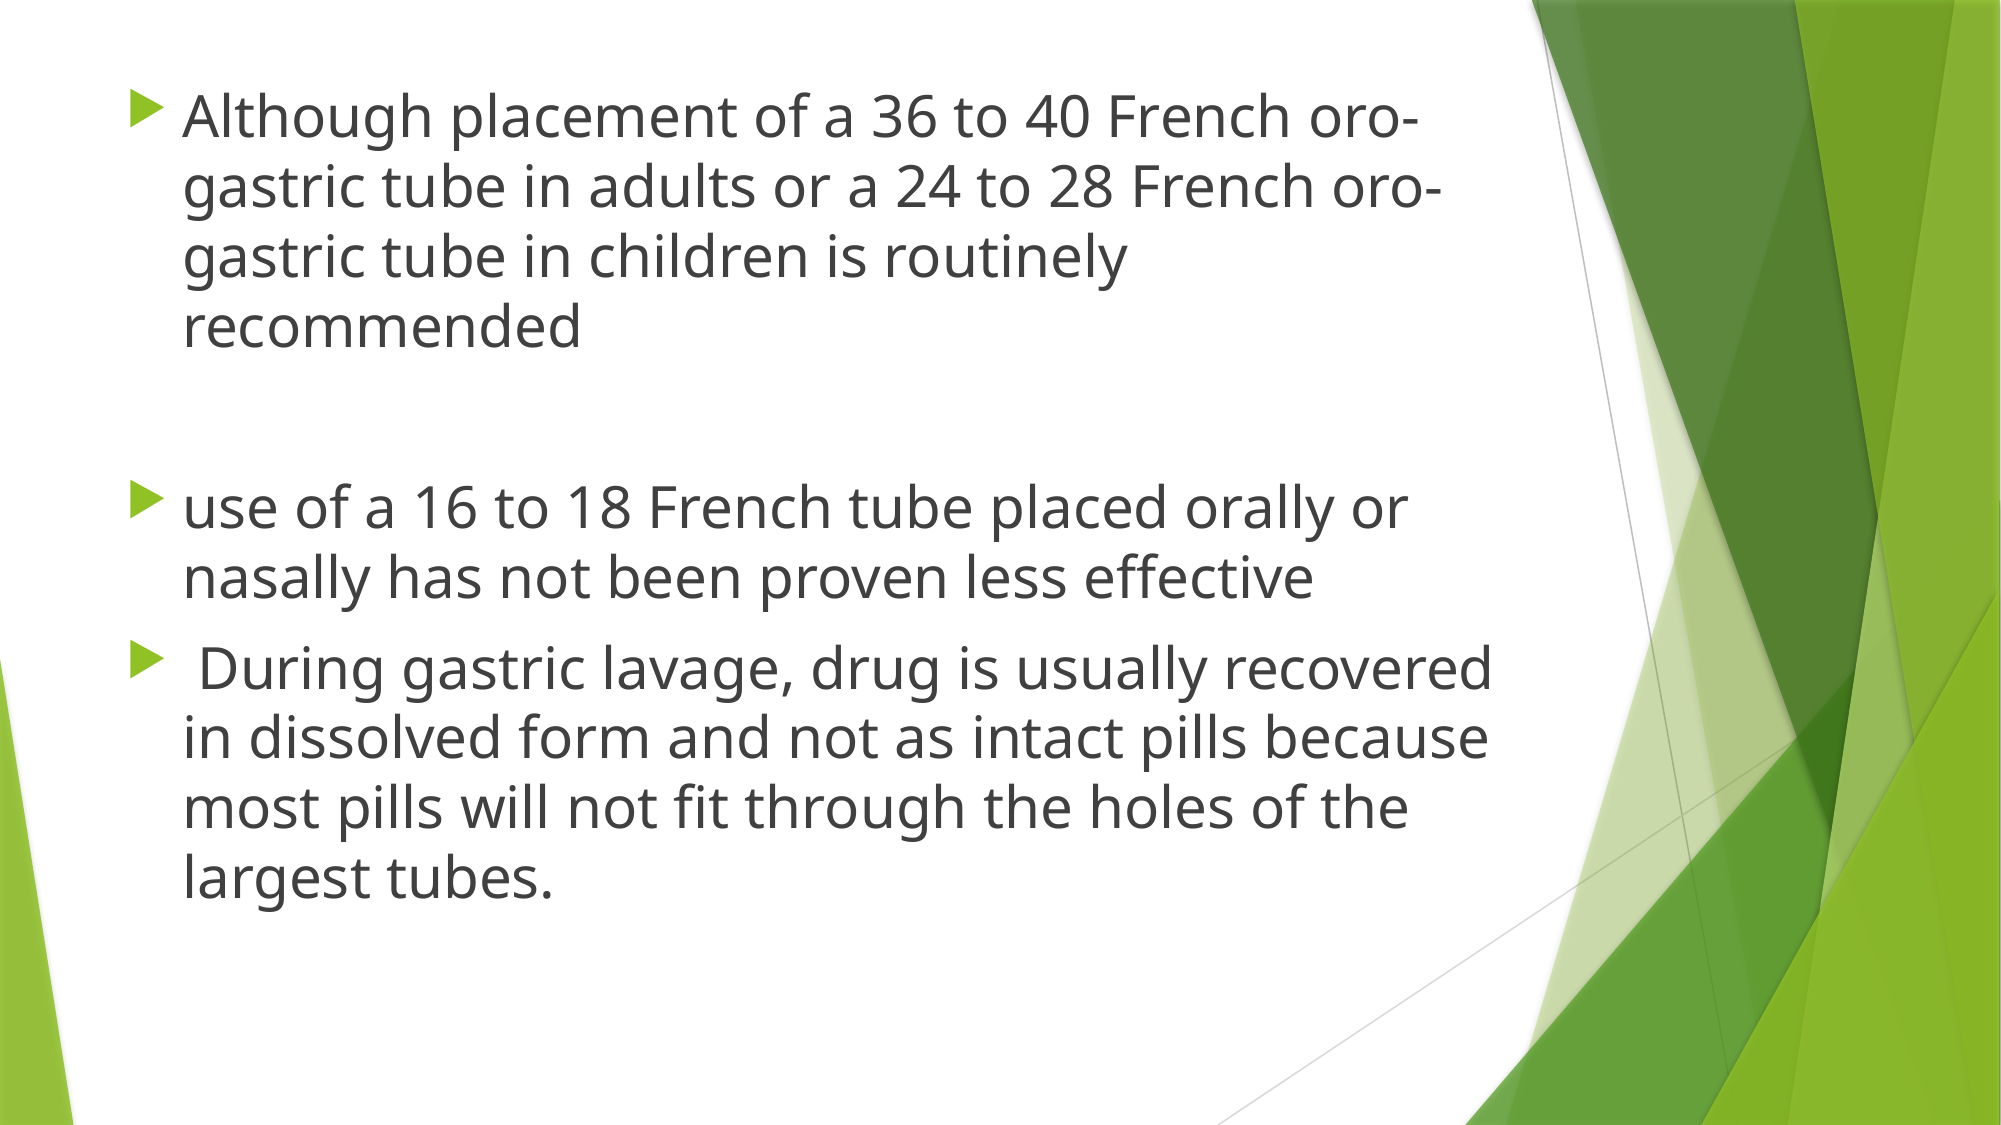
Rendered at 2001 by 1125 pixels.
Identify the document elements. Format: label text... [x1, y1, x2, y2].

list Although placement of a 36 to 40 French oro-gastric tube in adults or a 24 to 28 French oro-gastric tube in children is routinely recommended use of a 16 to 18 French tube placed orally or nasally has not been proven less effective During gastric lavage, drug is usually recovered in dissolved form and not as intact pills because most pills will not fit through the holes of the largest tubes. [111, 71, 1522, 991]
